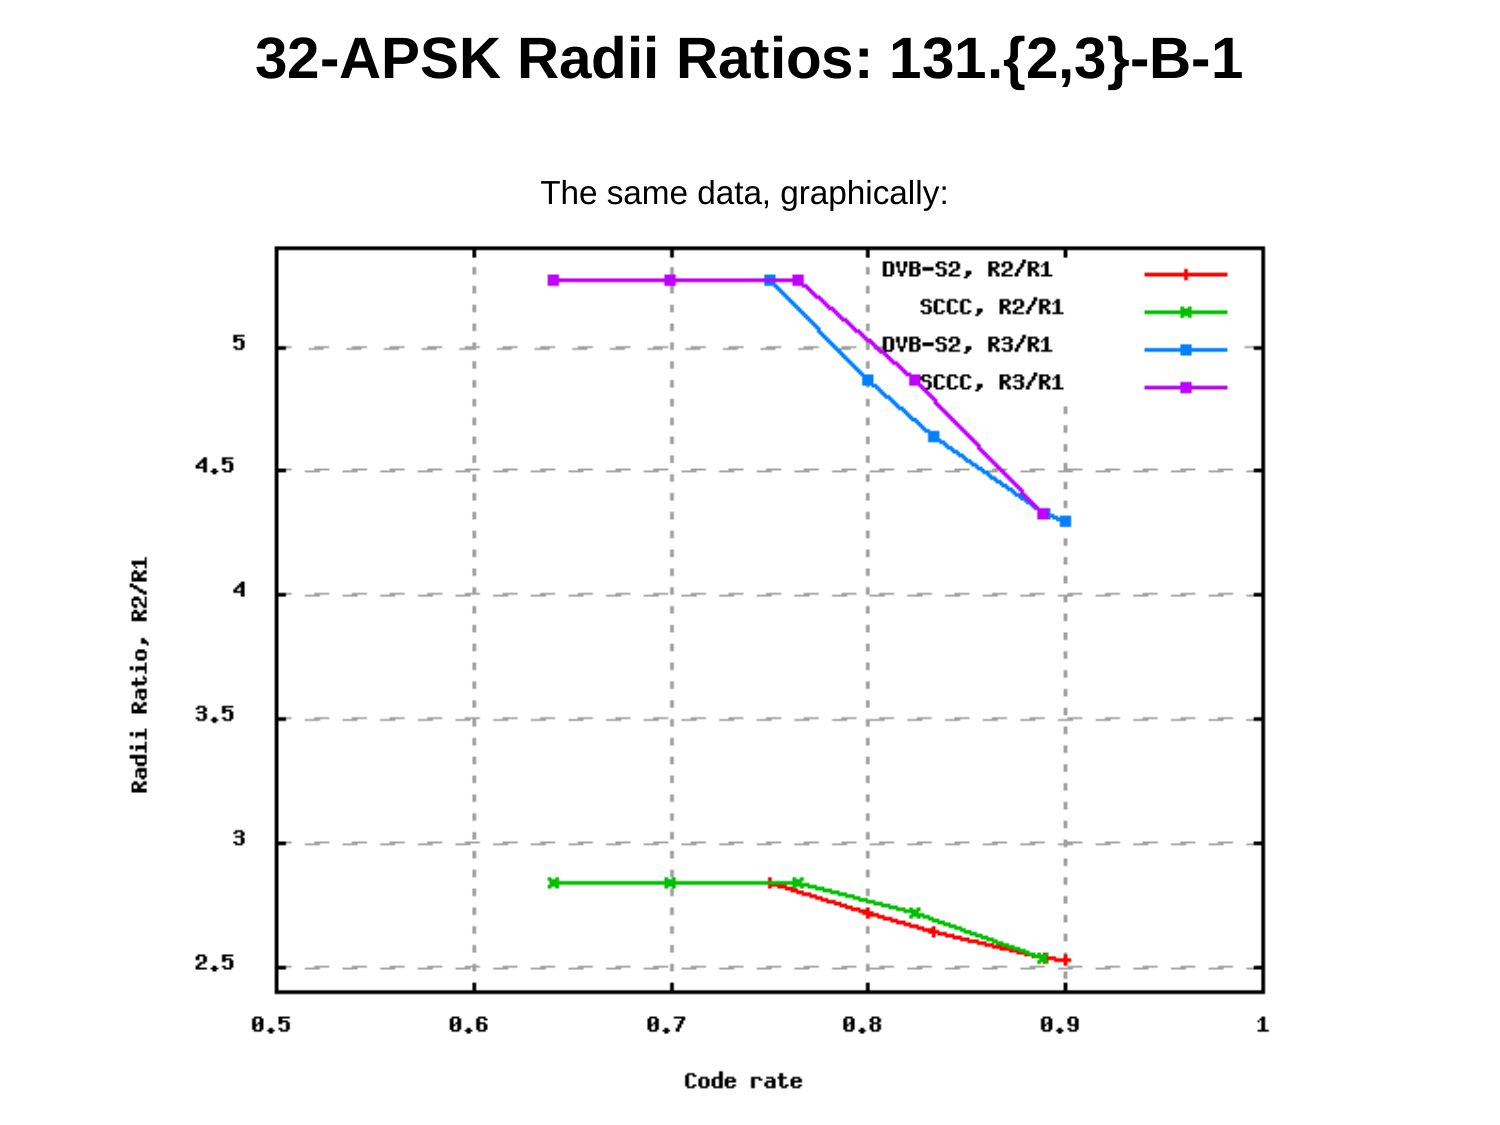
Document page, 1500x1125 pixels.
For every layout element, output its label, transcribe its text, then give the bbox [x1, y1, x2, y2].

text_box The same data, graphically: [525, 163, 1007, 209]
text_box 32-APSK Radii Ratios: 131.{2,3}-B-1 [75, 12, 1425, 130]
picture [117, 211, 1323, 1115]
